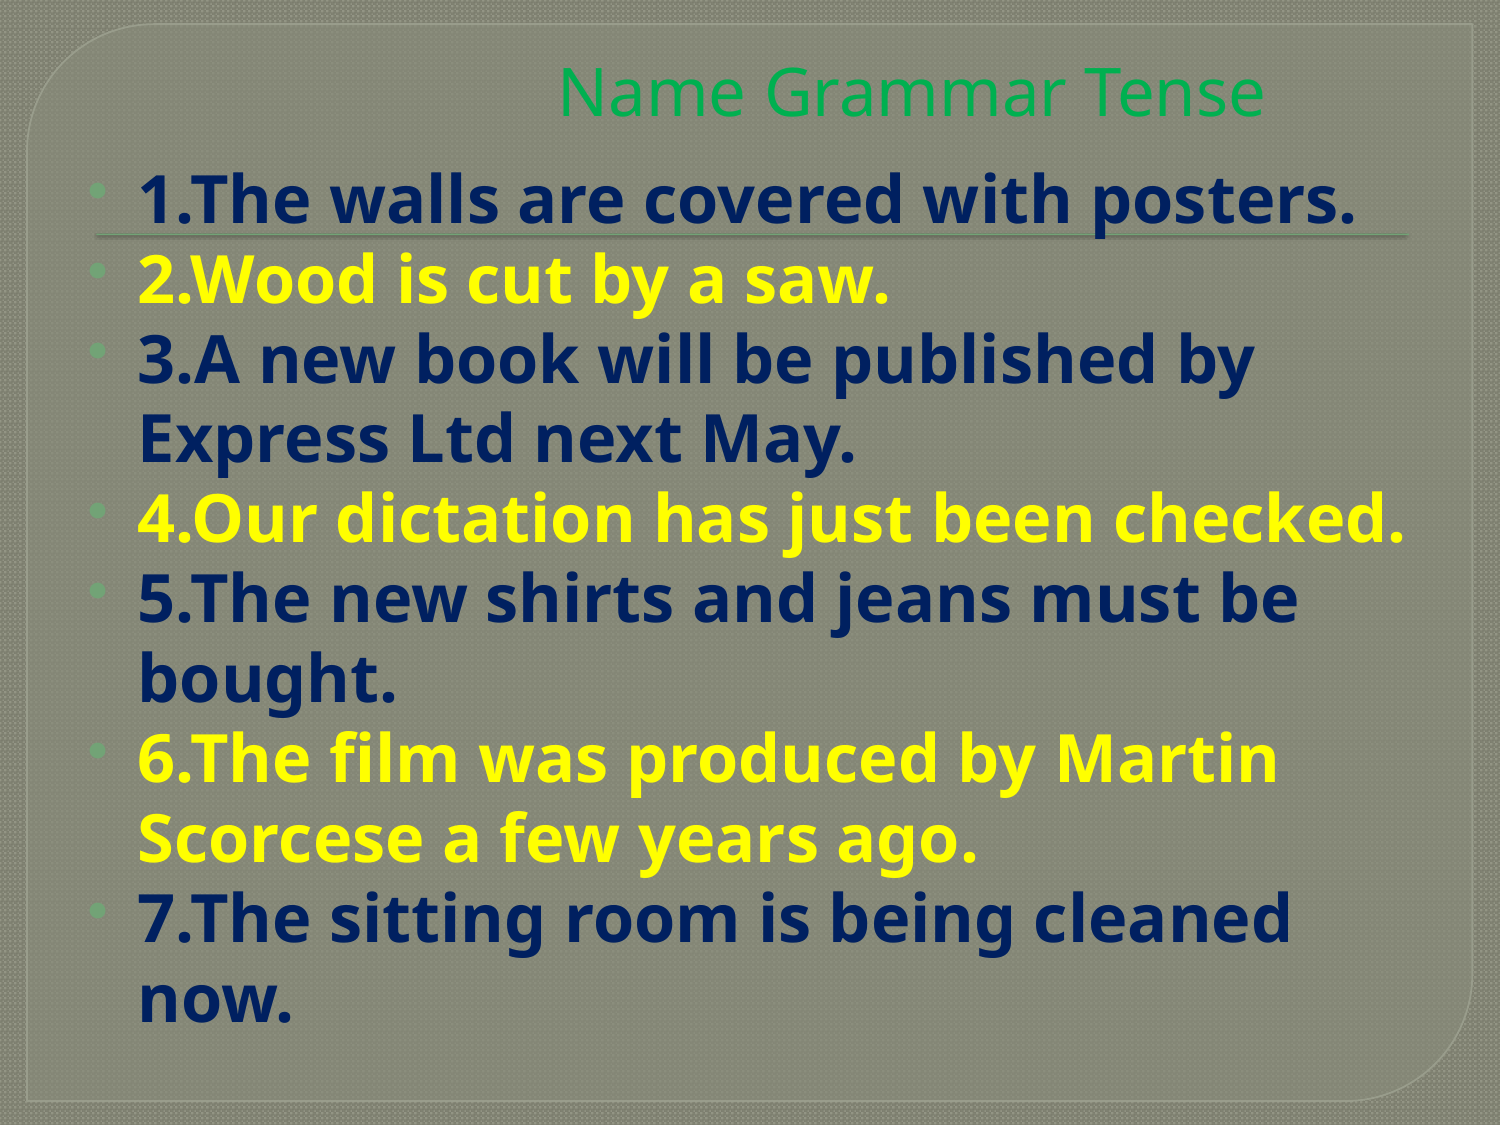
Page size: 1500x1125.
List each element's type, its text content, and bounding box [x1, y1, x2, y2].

title Name Grammar Tense [75, 41, 1282, 138]
list 1.The walls are covered with posters. 2.Wood is cut by a saw. 3.A new book will be published by Express Ltd next May. 4.Our dictation has just been checked. 5.The new shirts and jeans must be bought. 6.The film was produced by Martin Scorcese a few years ago. 7.The sitting room is being cleaned now. [75, 149, 1425, 1094]
